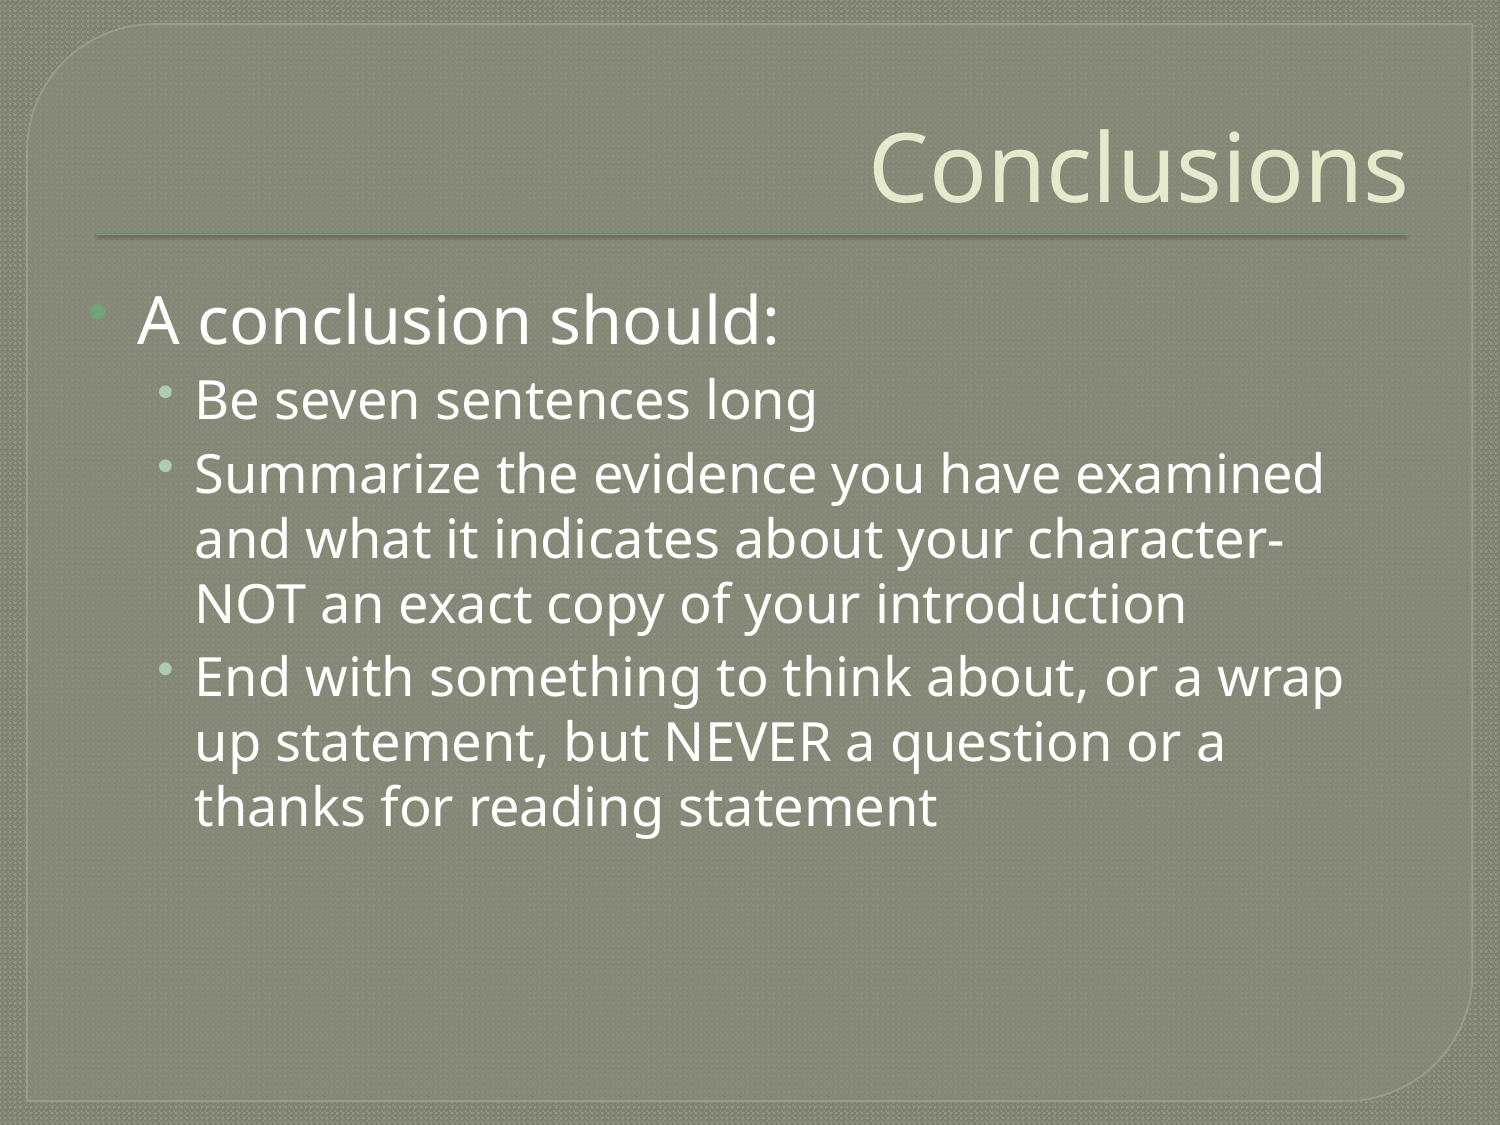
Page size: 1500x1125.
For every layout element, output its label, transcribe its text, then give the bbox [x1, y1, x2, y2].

title Conclusions [75, 41, 1425, 230]
list A conclusion should: Be seven sentences long Summarize the evidence you have examined and what it indicates about your character- NOT an exact copy of your introduction End with something to think about, or a wrap up statement, but NEVER a question or a thanks for reading statement [75, 270, 1425, 1013]
